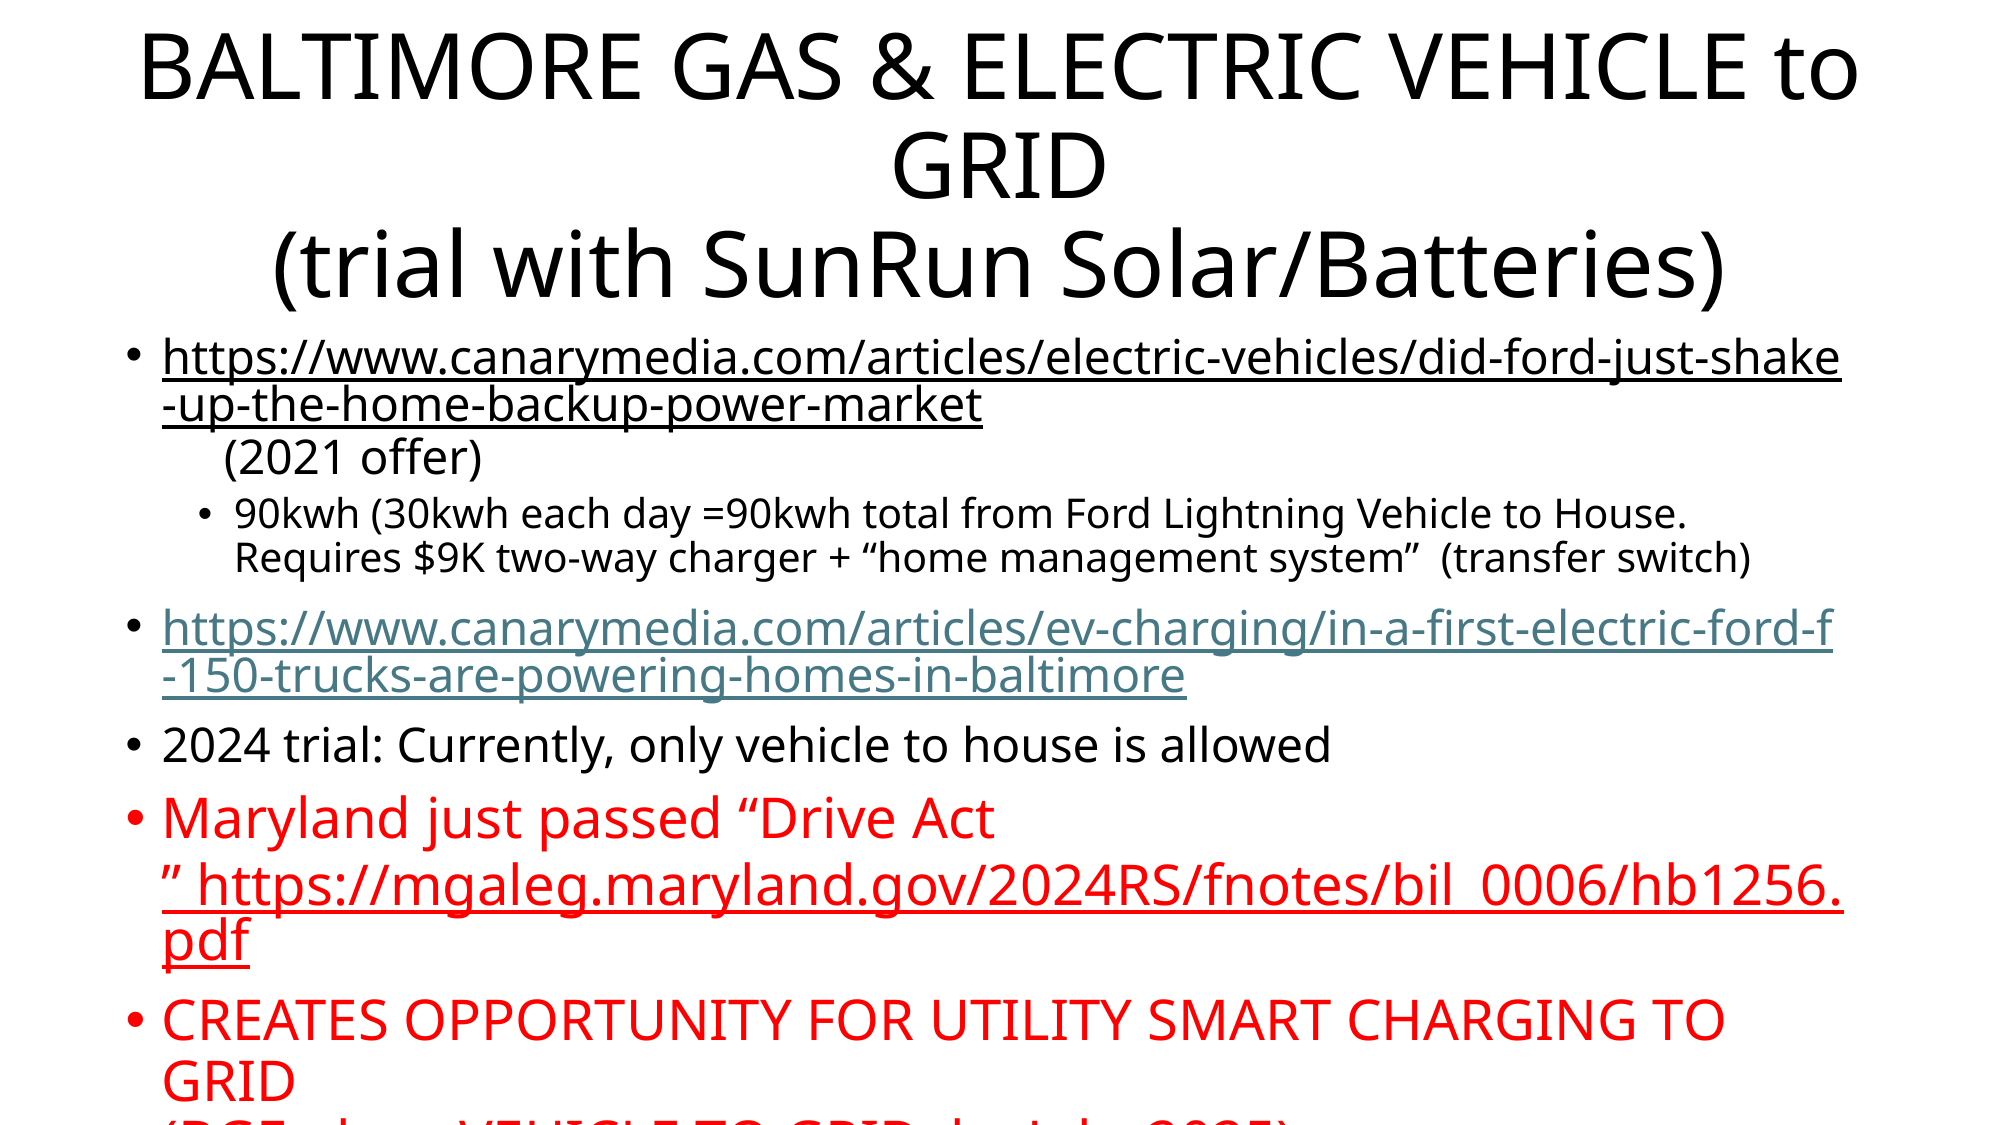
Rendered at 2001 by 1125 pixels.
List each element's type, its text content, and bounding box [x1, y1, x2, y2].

list https://www.canarymedia.com/articles/electric-vehicles/did-ford-just-shake-up-the-home-backup-power-market (2021 offer) 90kwh (30kwh each day =90kwh total from Ford Lightning Vehicle to House. Requires $9K two-way charger + “home management system” (transfer switch) https://www.canarymedia.com/articles/ev-charging/in-a-first-electric-ford-f-150-trucks-are-powering-homes-in-baltimore 2024 trial: Currently, only vehicle to house is allowed Maryland just passed “Drive Act” https://mgaleg.maryland.gov/2024RS/fnotes/bil_0006/hb1256.pdf CREATES OPPORTUNITY FOR UTILITY SMART CHARGING TO GRID (BGE plans VEHICLE TO GRID by July, 2025) [110, 320, 1863, 1035]
title BALTIMORE GAS & ELECTRIC VEHICLE to GRID (trial with SunRun Solar/Batteries) [75, 59, 1925, 278]
